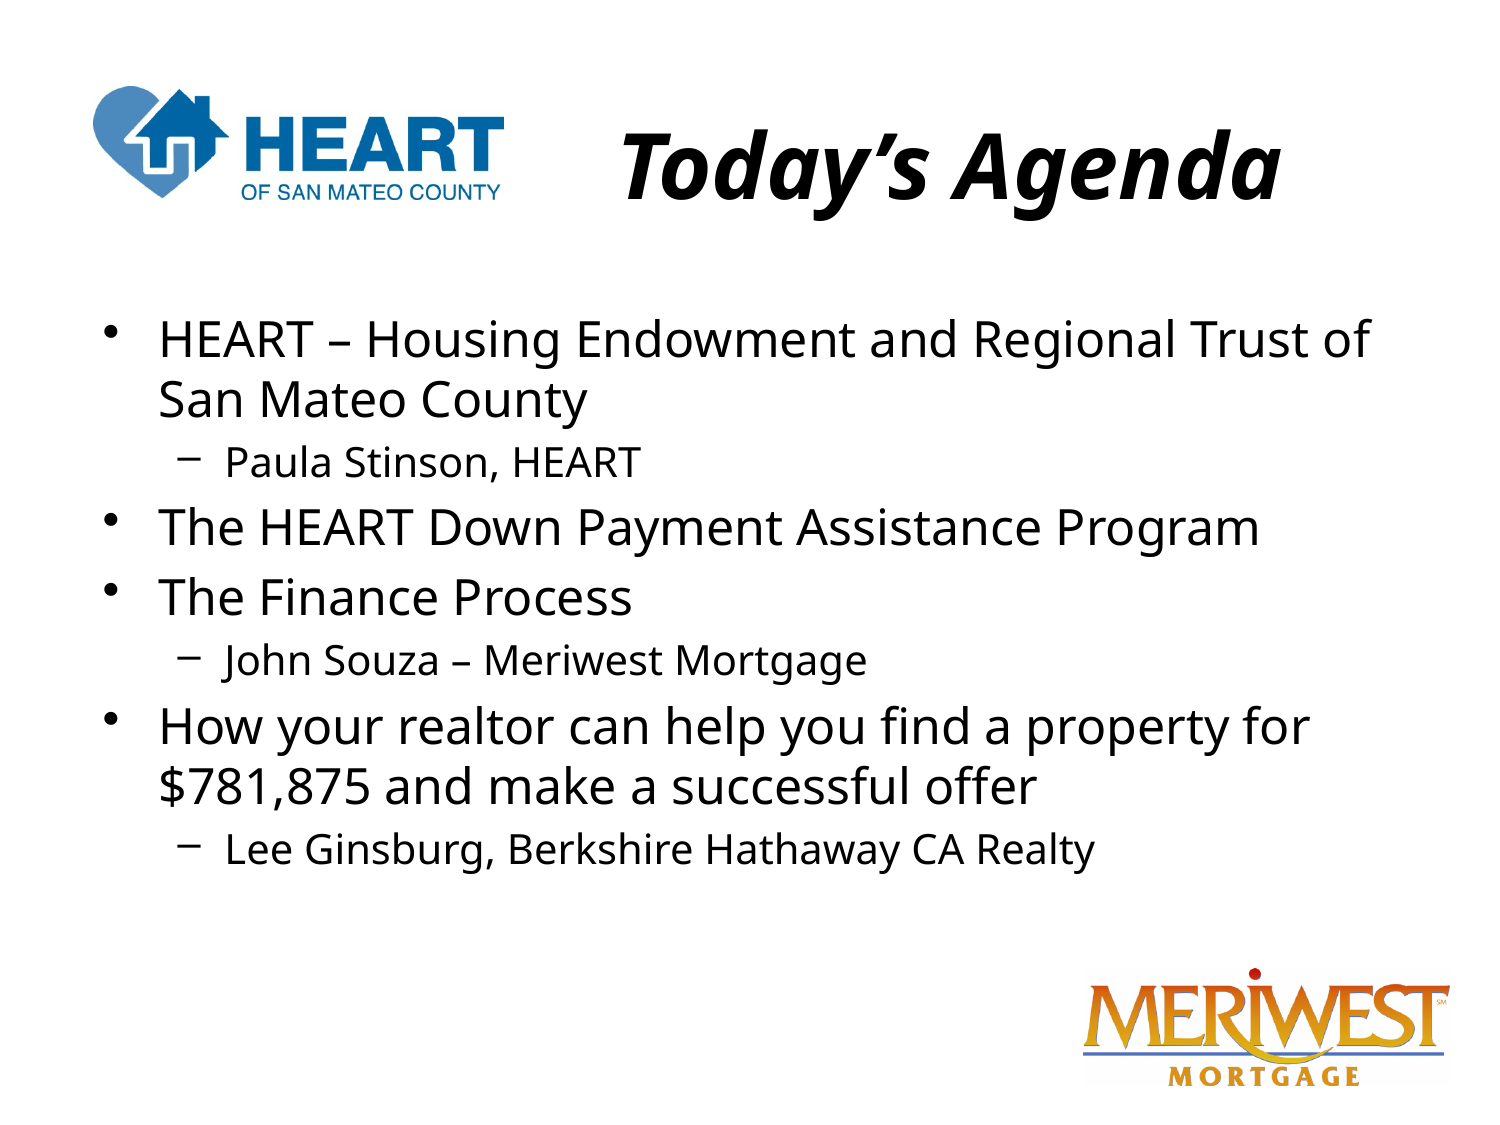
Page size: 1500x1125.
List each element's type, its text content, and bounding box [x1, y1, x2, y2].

list HEART – Housing Endowment and Regional Trust of San Mateo County Paula Stinson, HEART The HEART Down Payment Assistance Program The Finance Process John Souza – Meriwest Mortgage How your realtor can help you find a property for $781,875 and make a successful offer Lee Ginsburg, Berkshire Hathaway CA Realty [87, 299, 1475, 1125]
title Today’s Agenda [275, 75, 1500, 250]
picture [1083, 968, 1451, 1086]
picture [93, 85, 504, 201]
